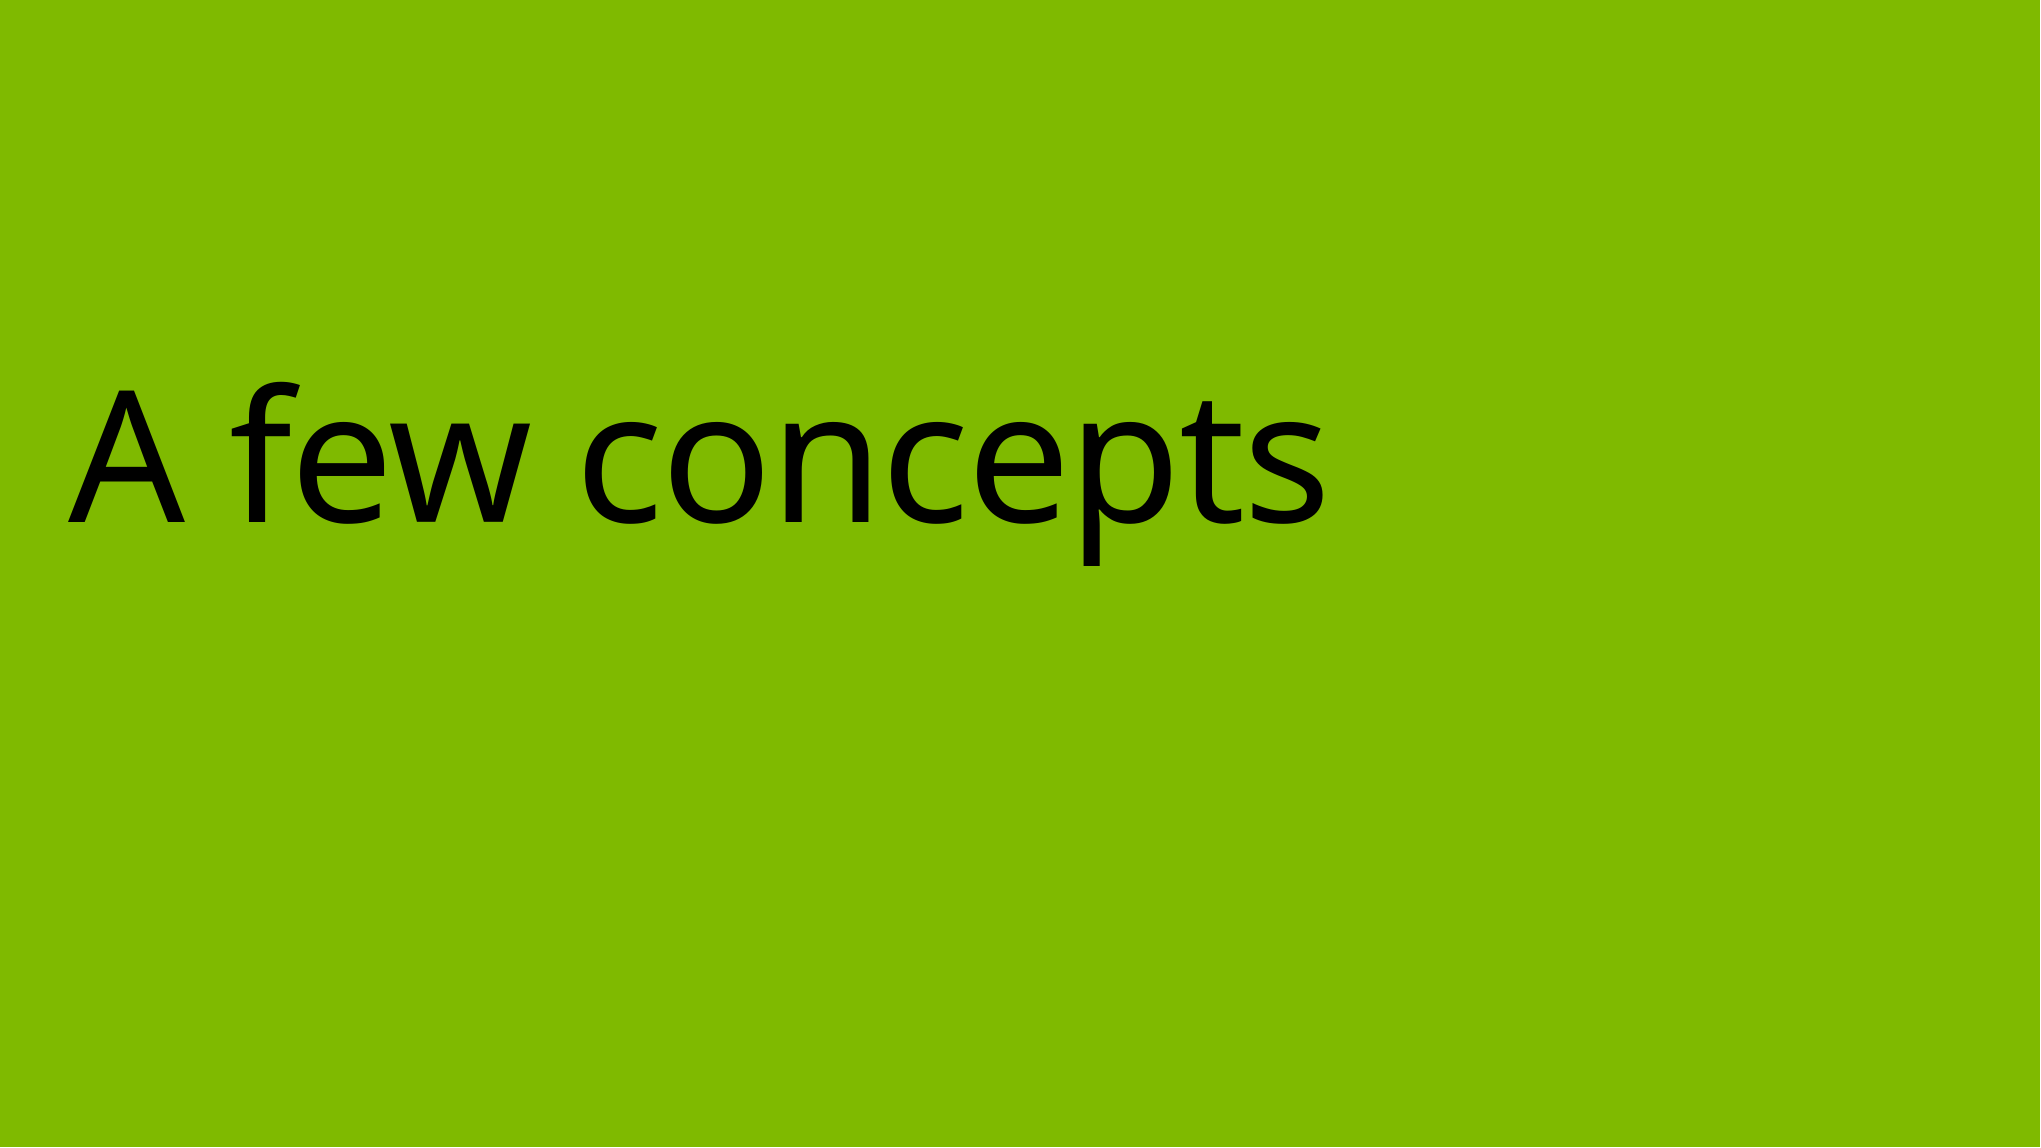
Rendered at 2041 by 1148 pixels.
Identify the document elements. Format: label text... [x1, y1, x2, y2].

title A few concepts [45, 348, 1996, 650]
